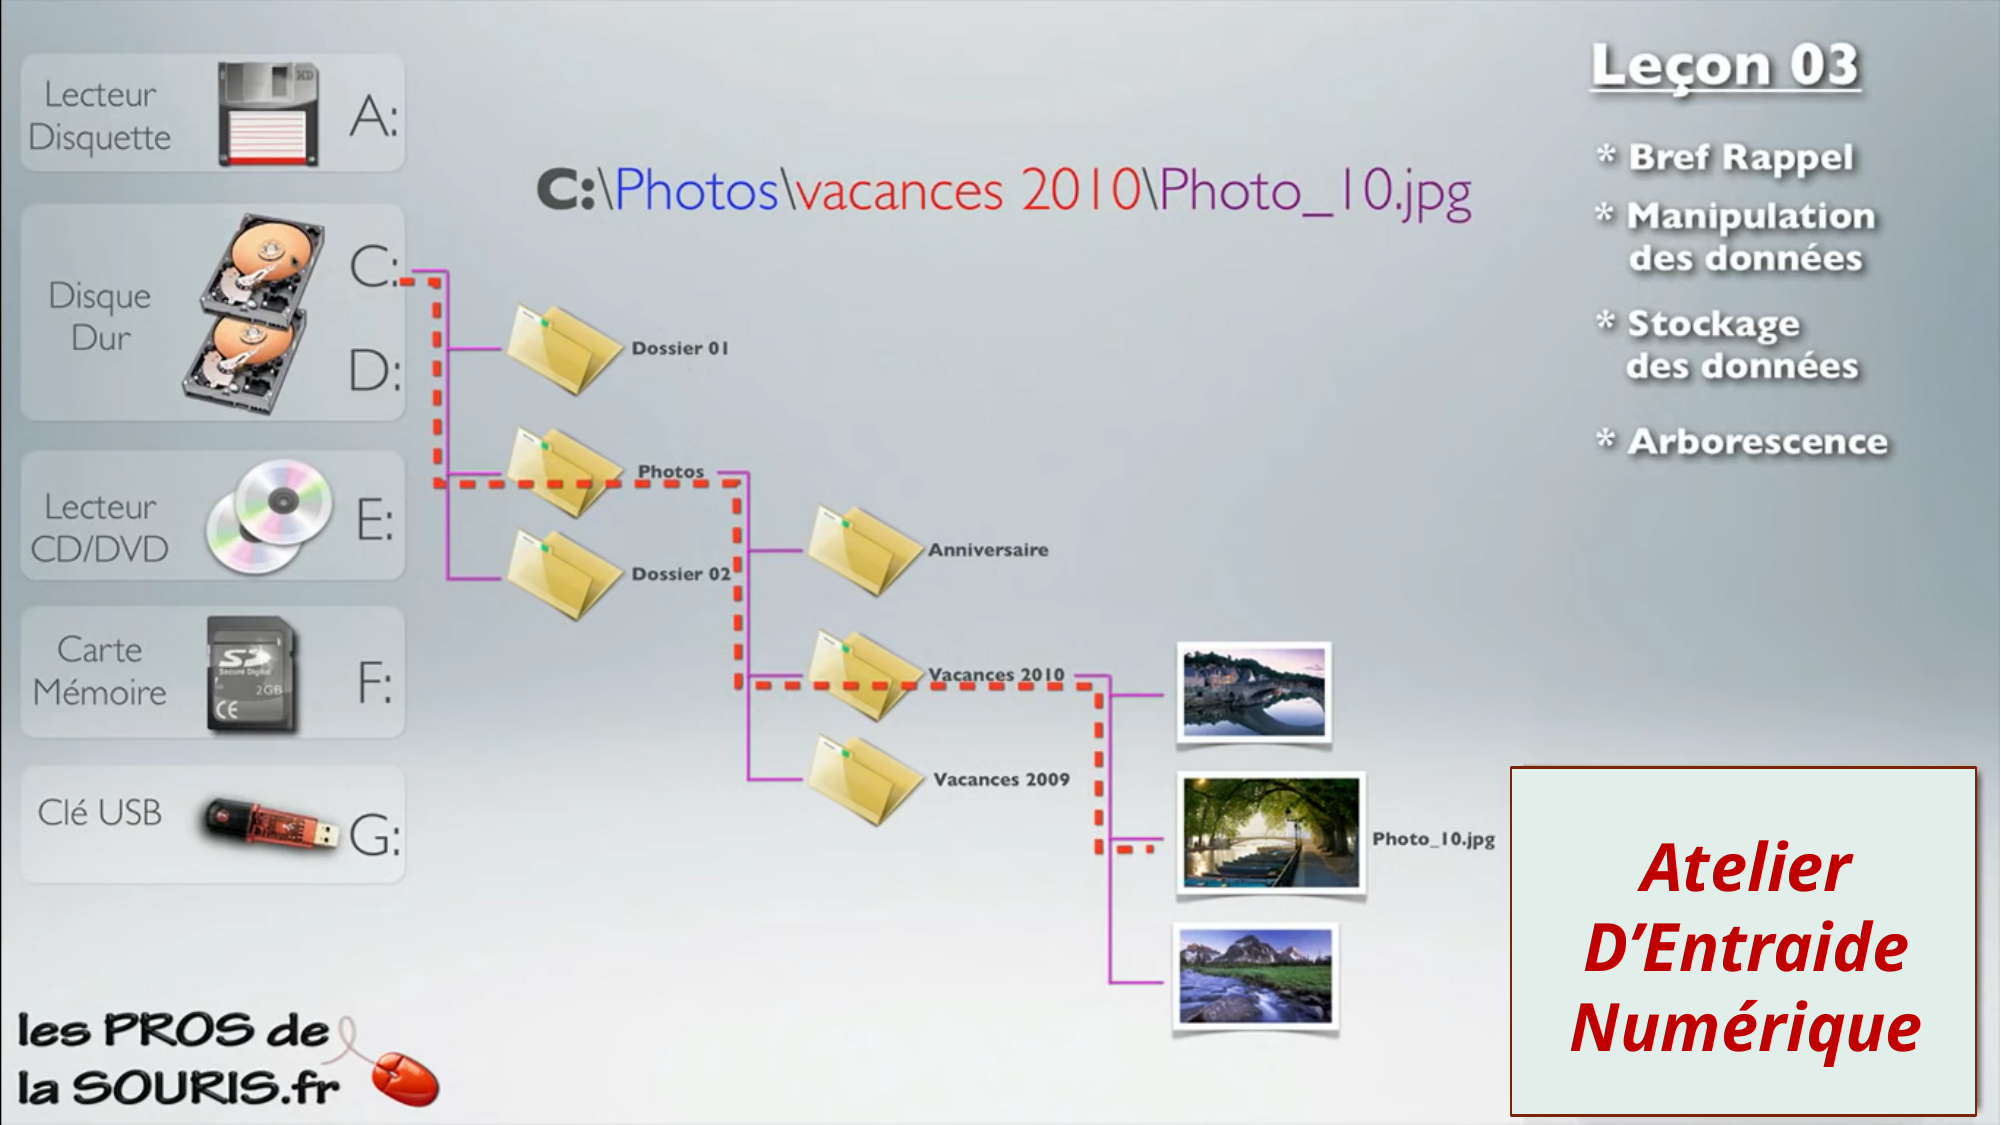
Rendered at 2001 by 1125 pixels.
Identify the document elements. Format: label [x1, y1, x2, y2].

text_box [1510, 767, 1977, 1116]
picture [0, 0, 2000, 1125]
